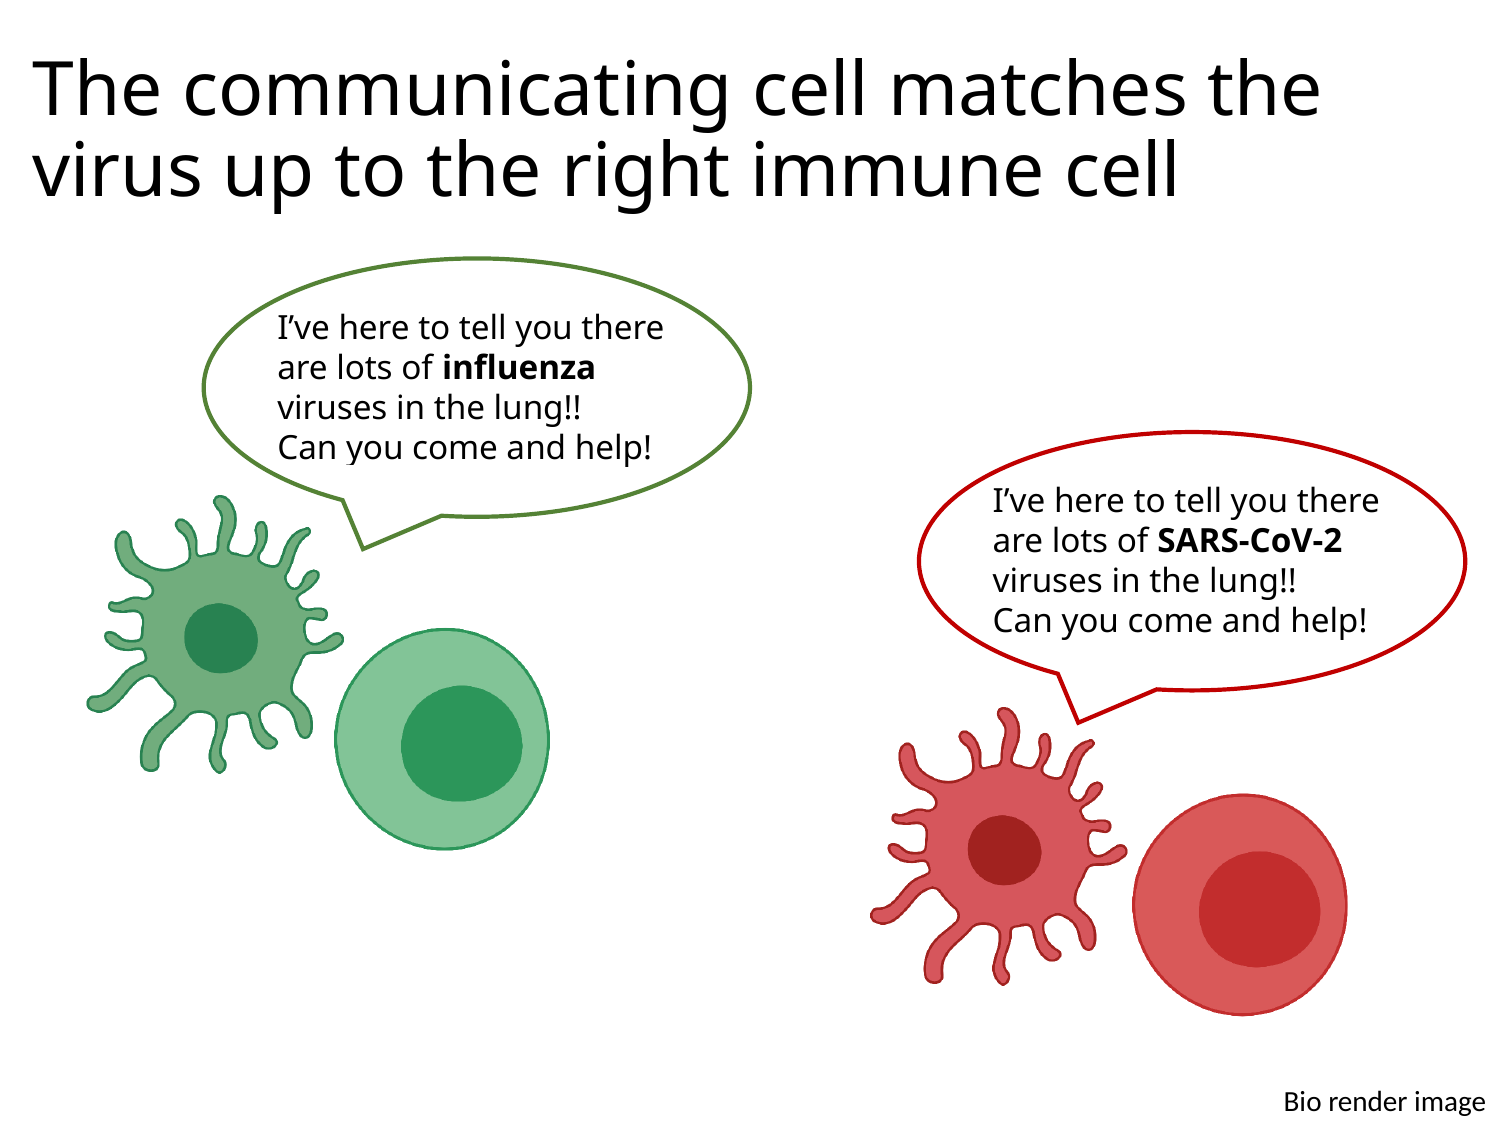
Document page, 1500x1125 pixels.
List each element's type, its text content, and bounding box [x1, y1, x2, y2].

picture [824, 663, 1393, 1062]
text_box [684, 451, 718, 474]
title The communicating cell matches the virus up to the right immune cell [17, 22, 1426, 241]
text_box Bio render image [1268, 1074, 1500, 1125]
text_box [1434, 499, 1467, 623]
text_box [992, 431, 1392, 472]
text_box I’ve here to tell you there are lots of SARS-CoV-2 viruses in the lung!! Can you come and help! [977, 472, 1434, 647]
picture [48, 465, 617, 863]
text_box [985, 647, 1399, 663]
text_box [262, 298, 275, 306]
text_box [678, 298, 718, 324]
text_box [917, 480, 977, 643]
text_box [202, 257, 752, 500]
